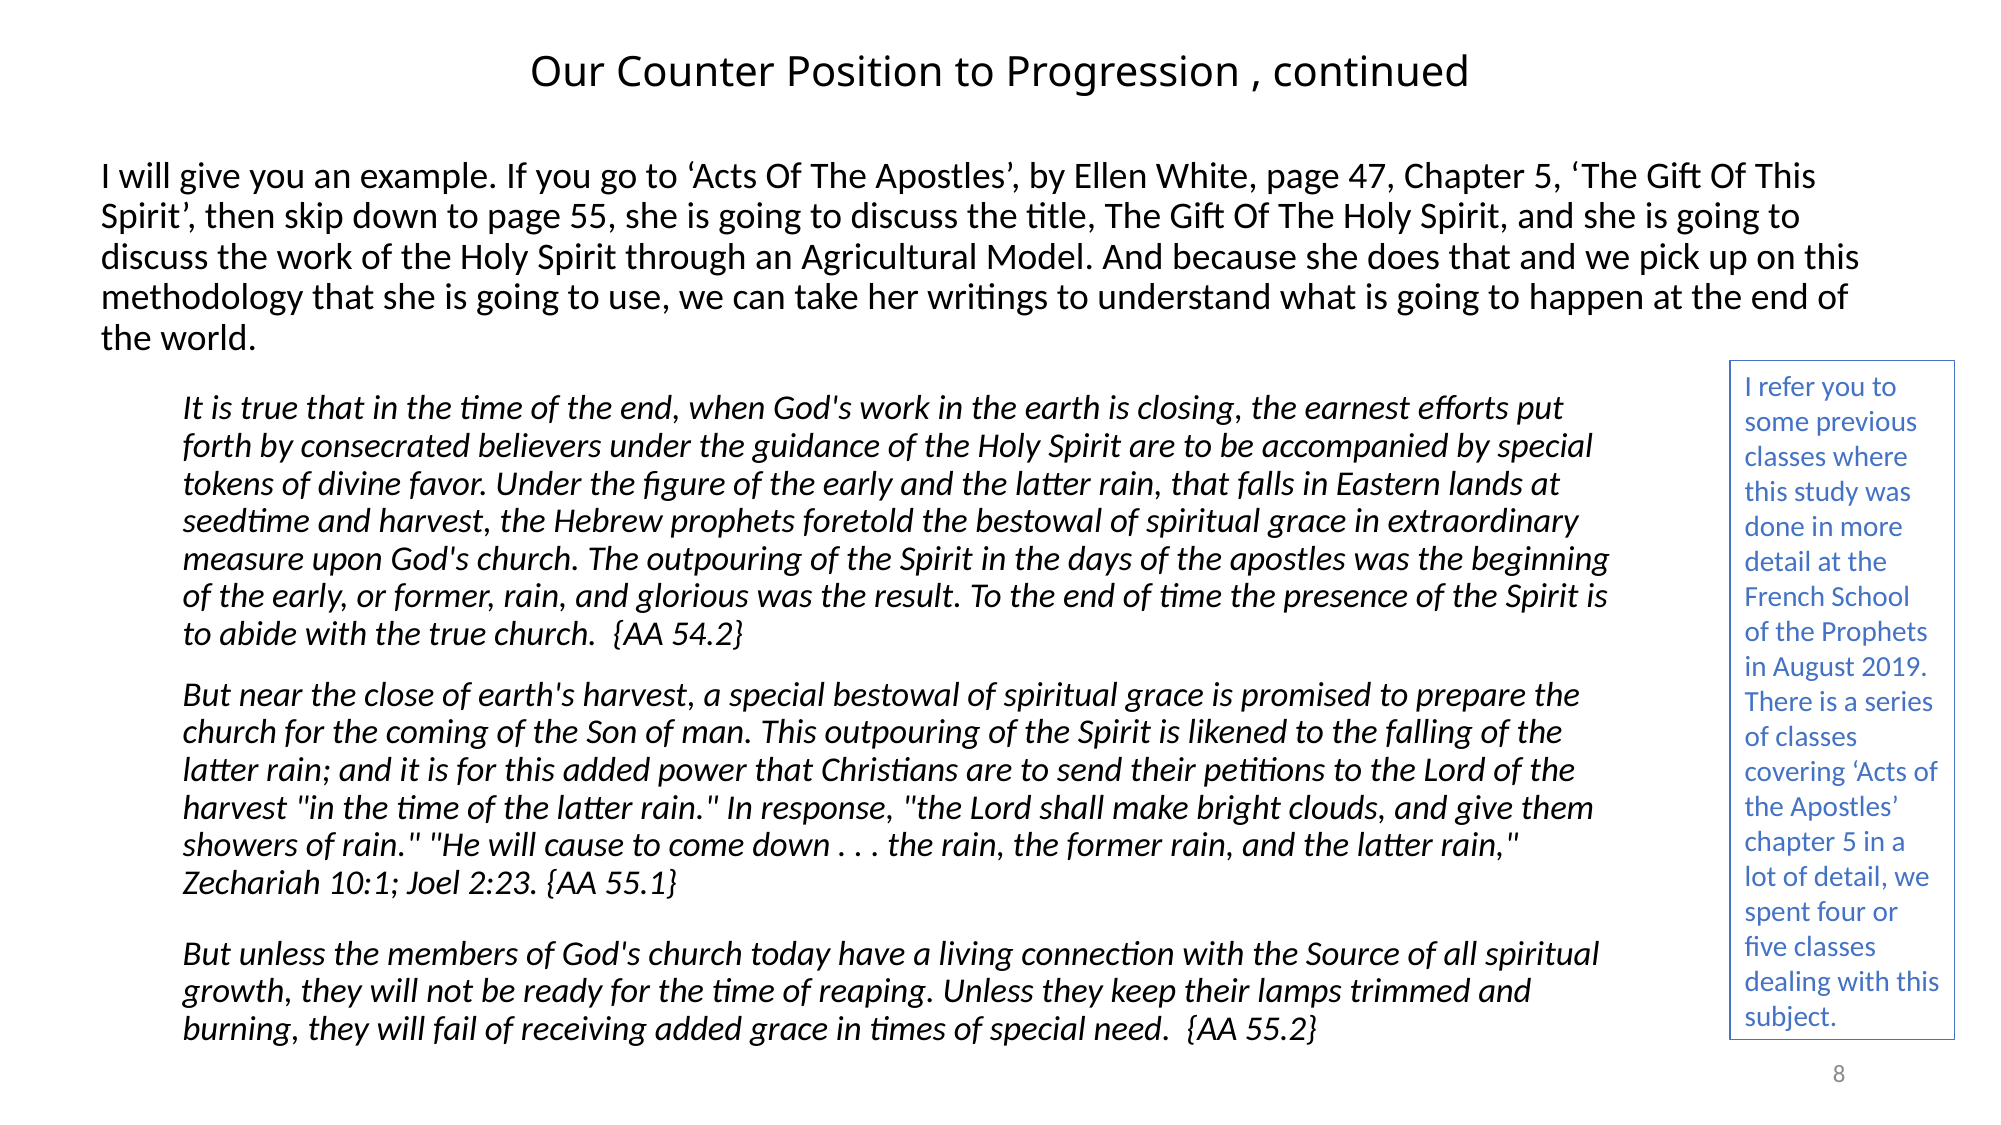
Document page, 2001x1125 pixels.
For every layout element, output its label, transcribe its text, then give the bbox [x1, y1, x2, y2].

list It is true that in the time of the end, when God's work in the earth is closing, the earnest efforts put forth by consecrated believers under the guidance of the Holy Spirit are to be accompanied by special tokens of divine favor. Under the figure of the early and the latter rain, that falls in Eastern lands at seedtime and harvest, the Hebrew prophets foretold the bestowal of spiritual grace in extraordinary measure upon God's church. The outpouring of the Spirit in the days of the apostles was the beginning of the early, or former, rain, and glorious was the result. To the end of time the presence of the Spirit is to abide with the true church. {AA 54.2} But near the close of earth's harvest, a special bestowal of spiritual grace is promised to prepare the church for the coming of the Son of man. This outpouring of the Spirit is likened to the falling of the latter rain; and it is for this added power that Christians are to send their petitions to the Lord of the harvest "in the time of the latter rain." In response, "the Lord shall make bright clouds, and give them showers of rain." "He will cause to come down . . . the rain, the former rain, and the latter rain," Zechariah 10:1; Joel 2:23. {AA 55.1} But unless the members of God's church today have a living connection with the Source of all spiritual growth, they will not be ready for the time of reaping. Unless they keep their lamps trimmed and burning, they will fail of receiving added grace in times of special need. {AA 55.2} [97, 382, 1650, 1060]
slide_number 8 [1410, 1042, 1861, 1103]
text_box I refer you to some previous classes where this study was done in more detail at the French School of the Prophets in August 2019. There is a series of classes covering ‘Acts of the Apostles’ chapter 5 in a lot of detail, we spent four or five classes dealing with this subject. [1729, 360, 1955, 1040]
title Our Counter Position to Progression , continued [0, 35, 2000, 111]
list I will give you an example. If you go to ‘Acts Of The Apostles’, by Ellen White, page 47, Chapter 5, ‘The Gift Of This Spirit’, then skip down to page 55, she is going to discuss the title, The Gift Of The Holy Spirit, and she is going to discuss the work of the Holy Spirit through an Agricultural Model. And because she does that and we pick up on this methodology that she is going to use, we can take her writings to understand what is going to happen at the end of the world. [85, 148, 1893, 366]
